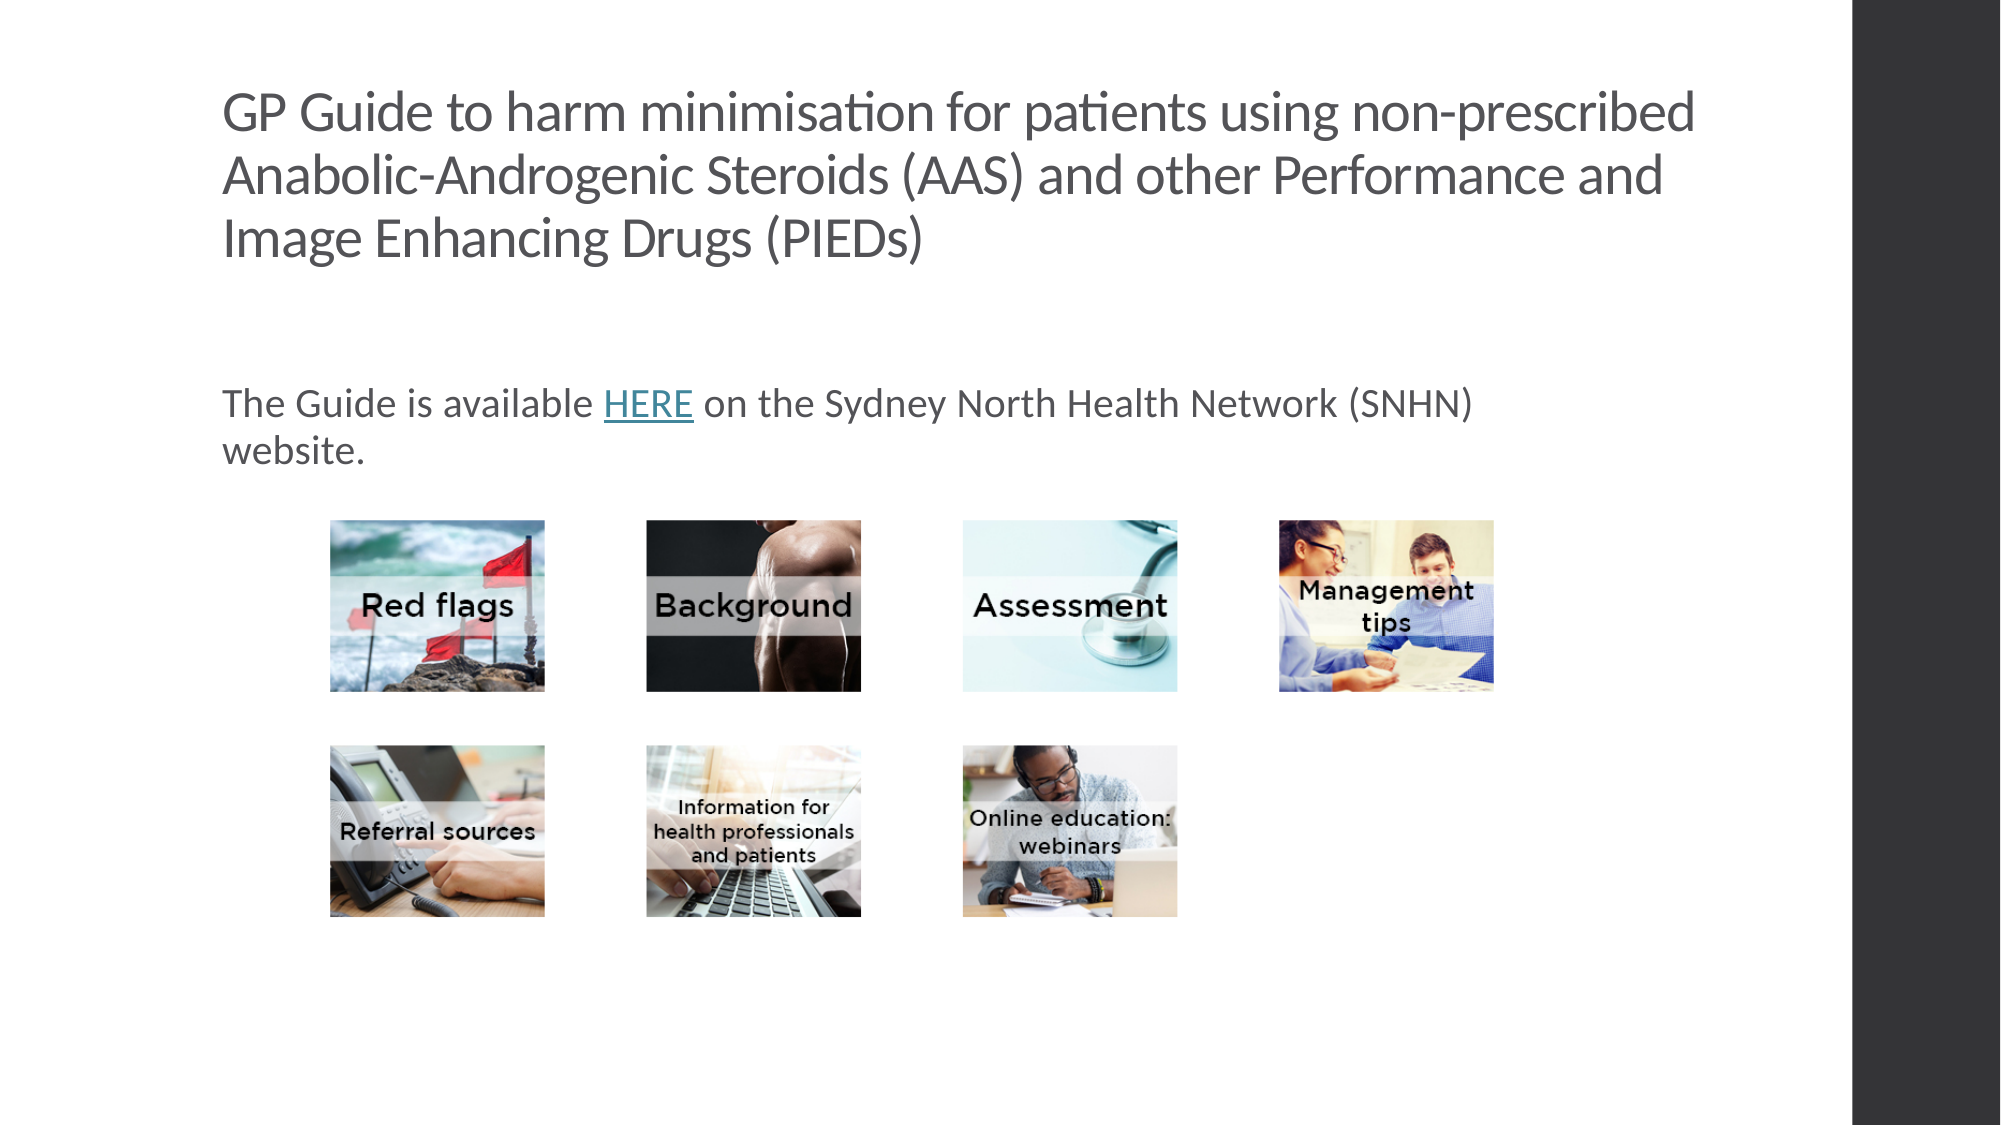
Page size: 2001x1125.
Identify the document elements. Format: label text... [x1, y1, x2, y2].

picture [312, 501, 1512, 947]
list The Guide is available HERE on the Sydney North Health Network (SNHN) website. [206, 371, 1617, 1014]
title GP Guide to harm minimisation for patients using non-prescribed Anabolic-Androgenic Steroids (AAS) and other Performance and Image Enhancing Drugs (PIEDs) [206, 60, 1797, 278]
